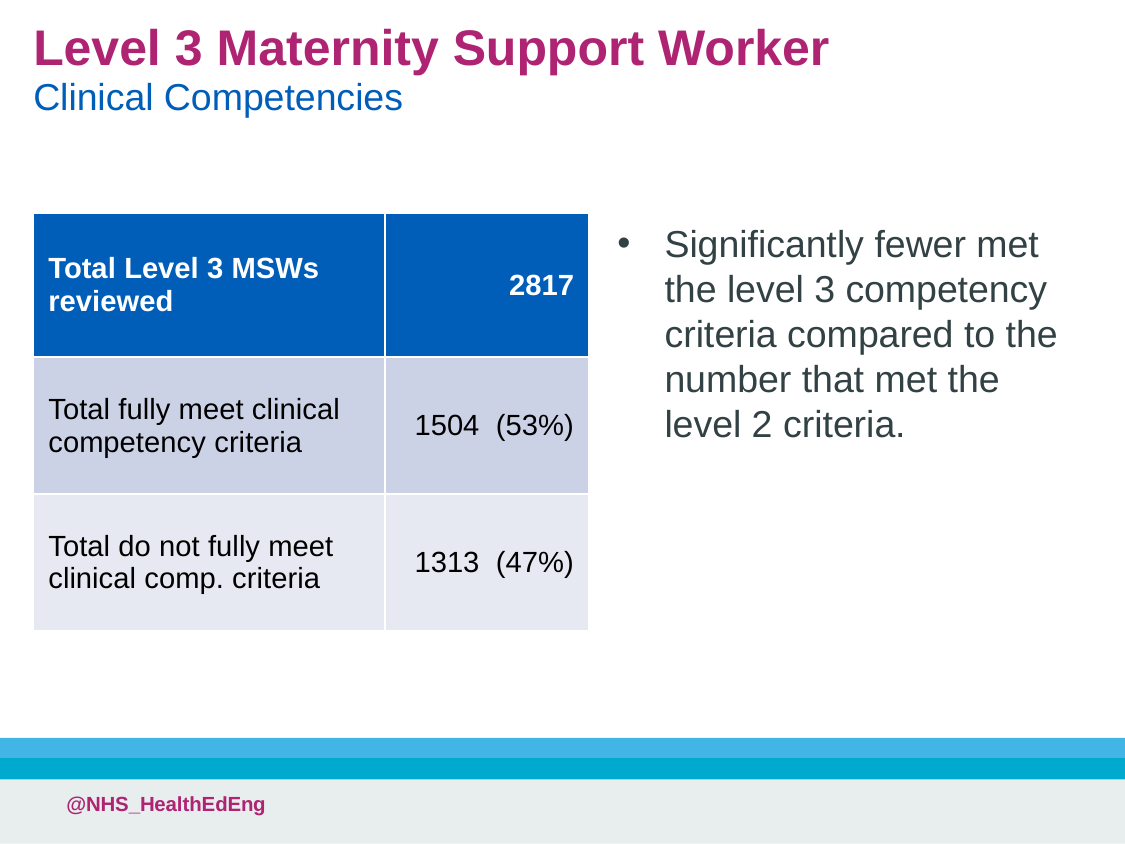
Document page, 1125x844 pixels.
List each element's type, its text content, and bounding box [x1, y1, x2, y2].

text_box Significantly fewer met the level 3 competency criteria compared to the number that met the level 2 criteria. [602, 212, 1092, 453]
table_cell Total do not fully meet clinical comp. criteria [34, 495, 384, 630]
title Level 3 Maternity Support Worker Clinical Competencies [33, 20, 1040, 143]
table_header 2817 [386, 214, 588, 356]
table_header Total Level 3 MSWs reviewed [34, 214, 384, 356]
table_cell 1313 (47%) [386, 495, 588, 630]
table_cell 1504 (53%) [386, 358, 588, 493]
table_cell Total fully meet clinical competency criteria [34, 358, 384, 493]
